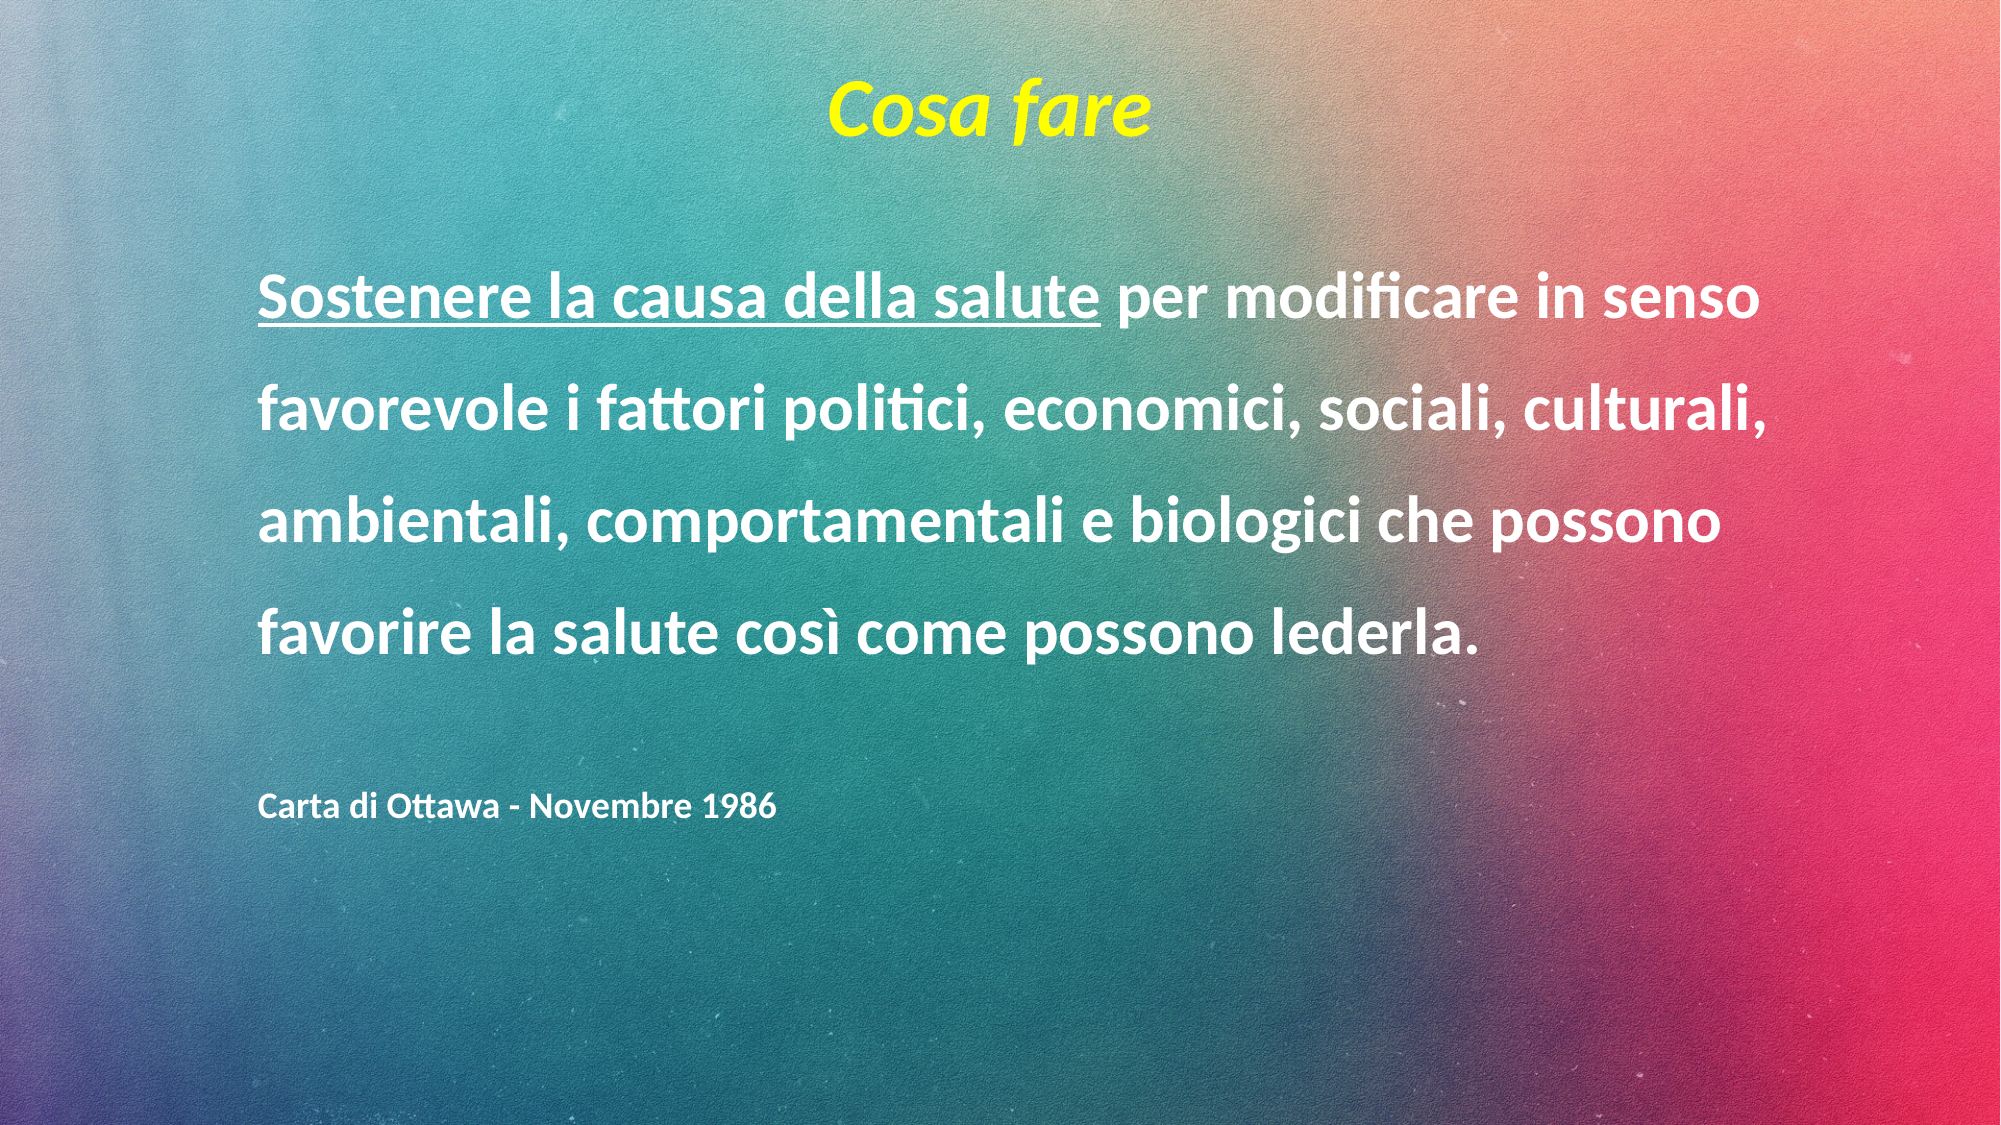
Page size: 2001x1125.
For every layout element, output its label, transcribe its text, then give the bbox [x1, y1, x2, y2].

title Cosa fare [324, 45, 1675, 161]
list Sostenere la causa della salute per modificare in senso favorevole i fattori politici, economici, sociali, culturali, ambientali, comportamentali e biologici che possono favorire la salute così come possono lederla. Carta di Ottawa - Novembre 1986 [242, 212, 1820, 982]
picture [0, 0, 2001, 1125]
